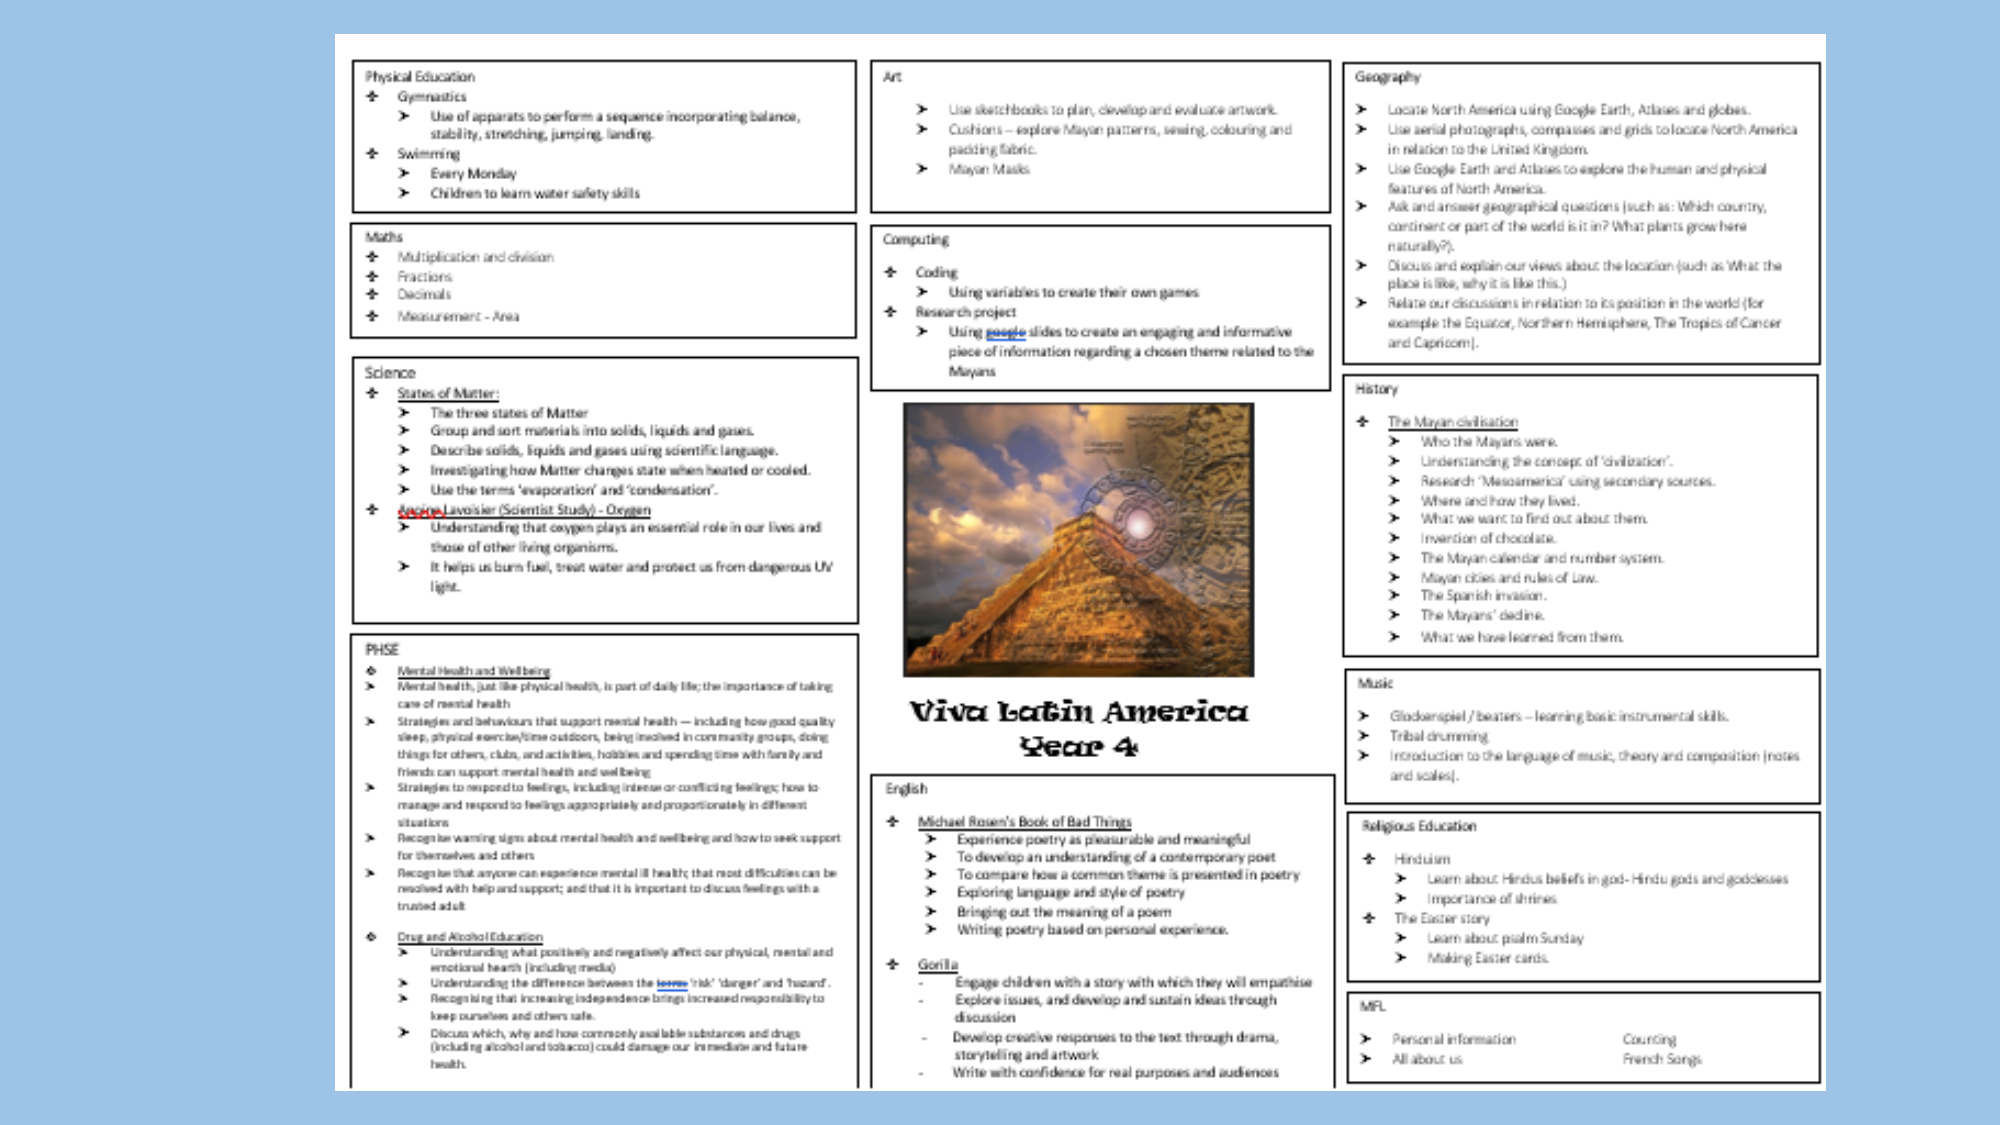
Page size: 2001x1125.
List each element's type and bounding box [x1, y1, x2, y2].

picture [335, 34, 1826, 1091]
